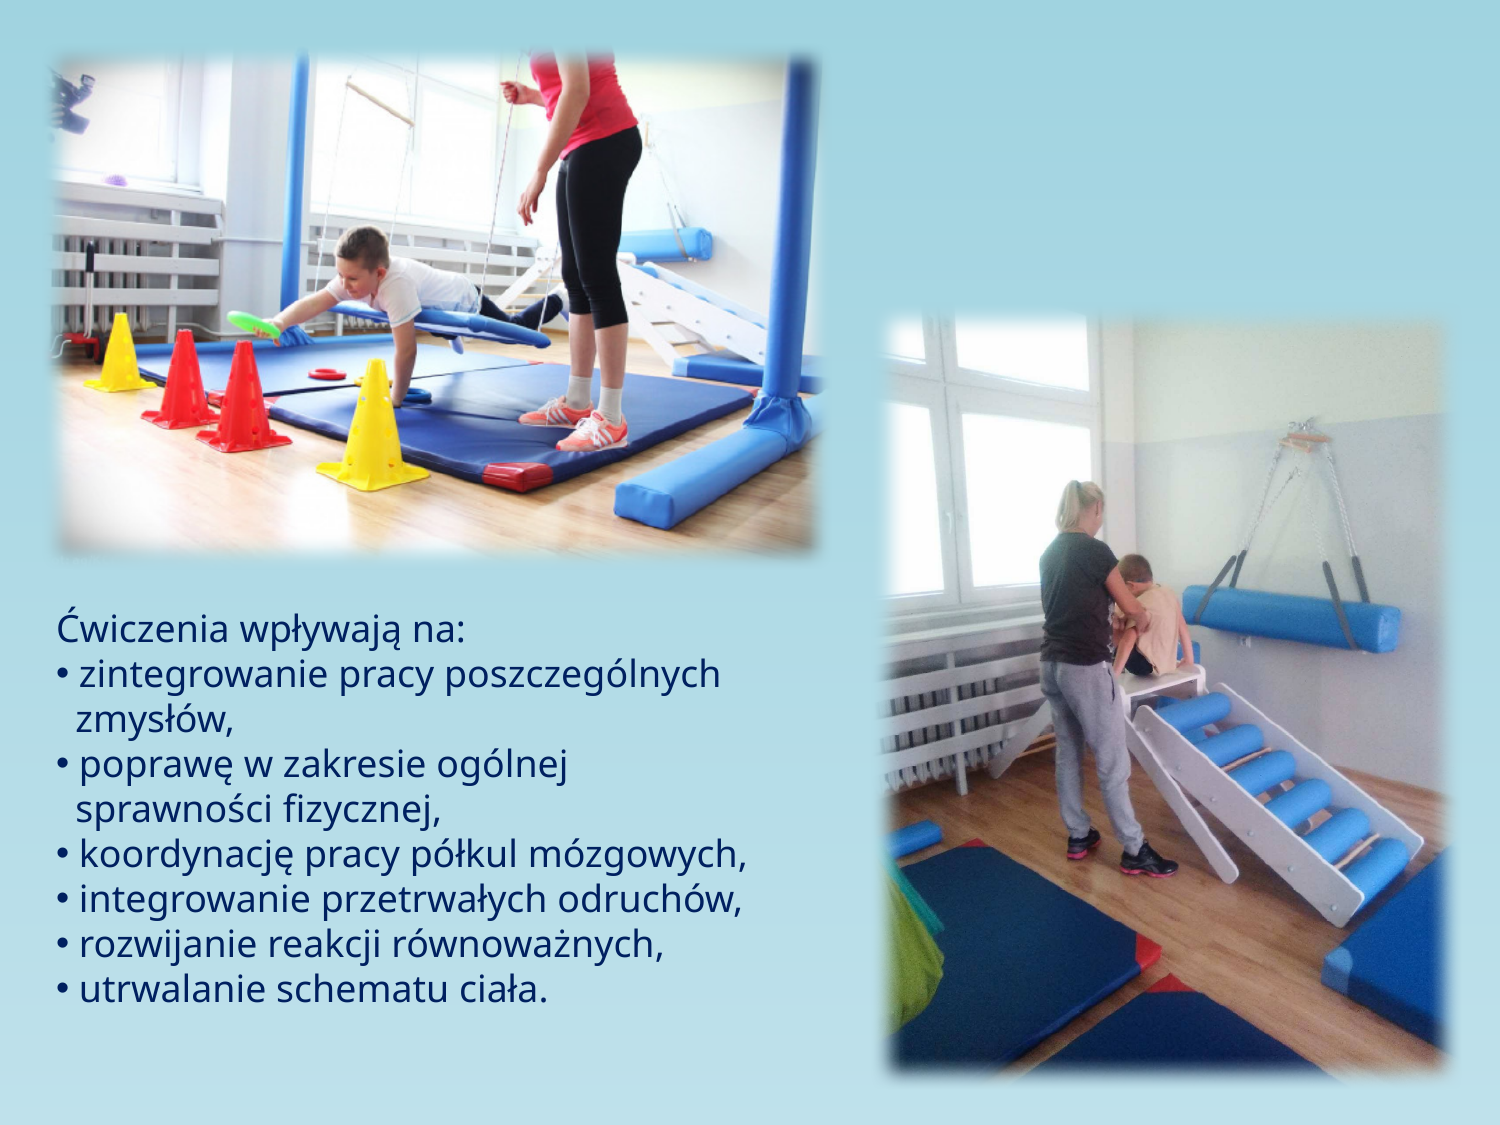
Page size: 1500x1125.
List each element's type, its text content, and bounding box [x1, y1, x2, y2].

picture [872, 304, 1462, 1091]
picture [43, 44, 833, 570]
text_box Ćwiczenia wpływają na: zintegrowanie pracy poszczególnych zmysłów, poprawę w zakresie ogólnej sprawności fizycznej, koordynację pracy półkul mózgowych, integrowanie przetrwałych odruchów, rozwijanie reakcji równoważnych, utrwalanie schematu ciała. [41, 597, 857, 1018]
